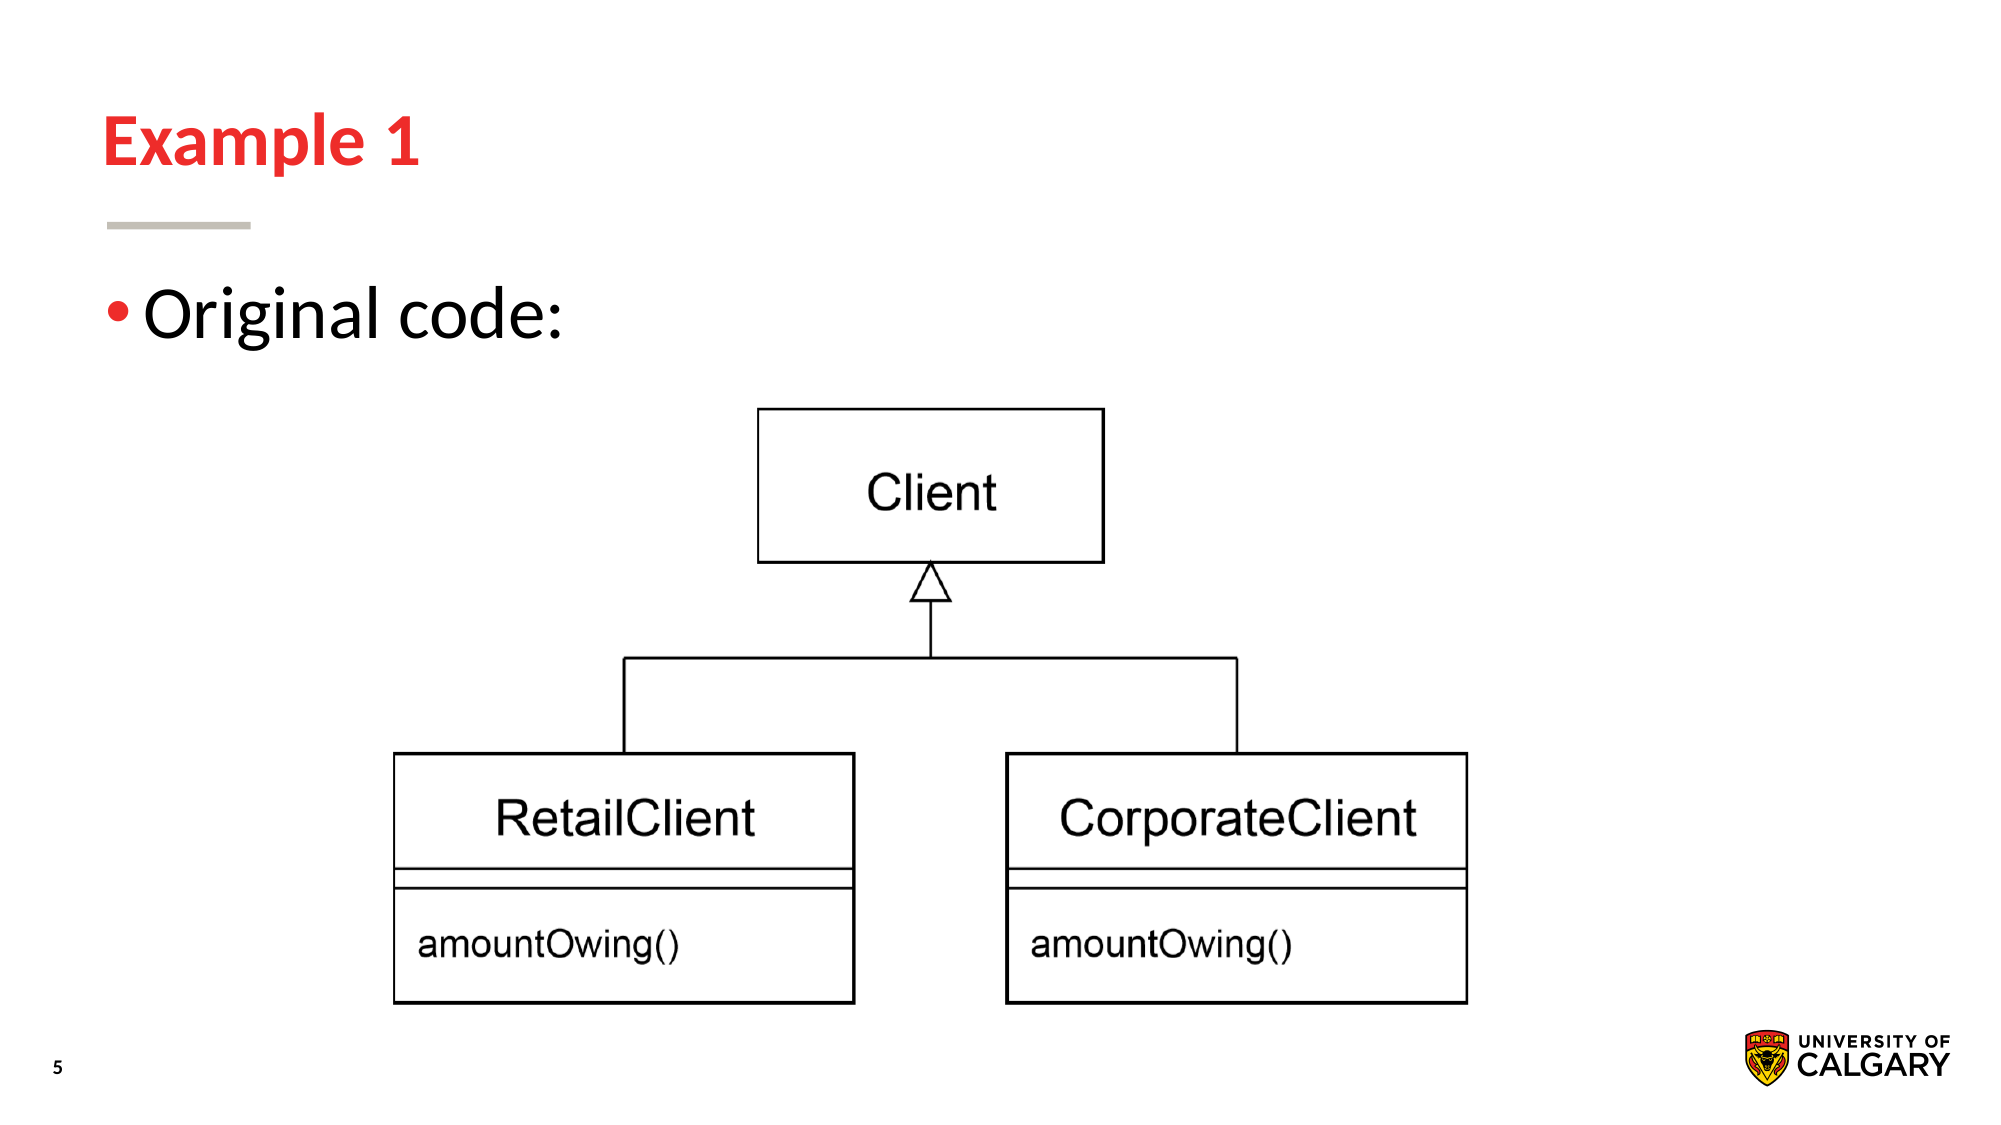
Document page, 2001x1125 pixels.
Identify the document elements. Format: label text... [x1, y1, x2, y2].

title Example 1 [87, 60, 1774, 222]
list Original code: [91, 266, 1774, 981]
picture [1722, 1012, 1973, 1099]
picture [355, 371, 1501, 1049]
